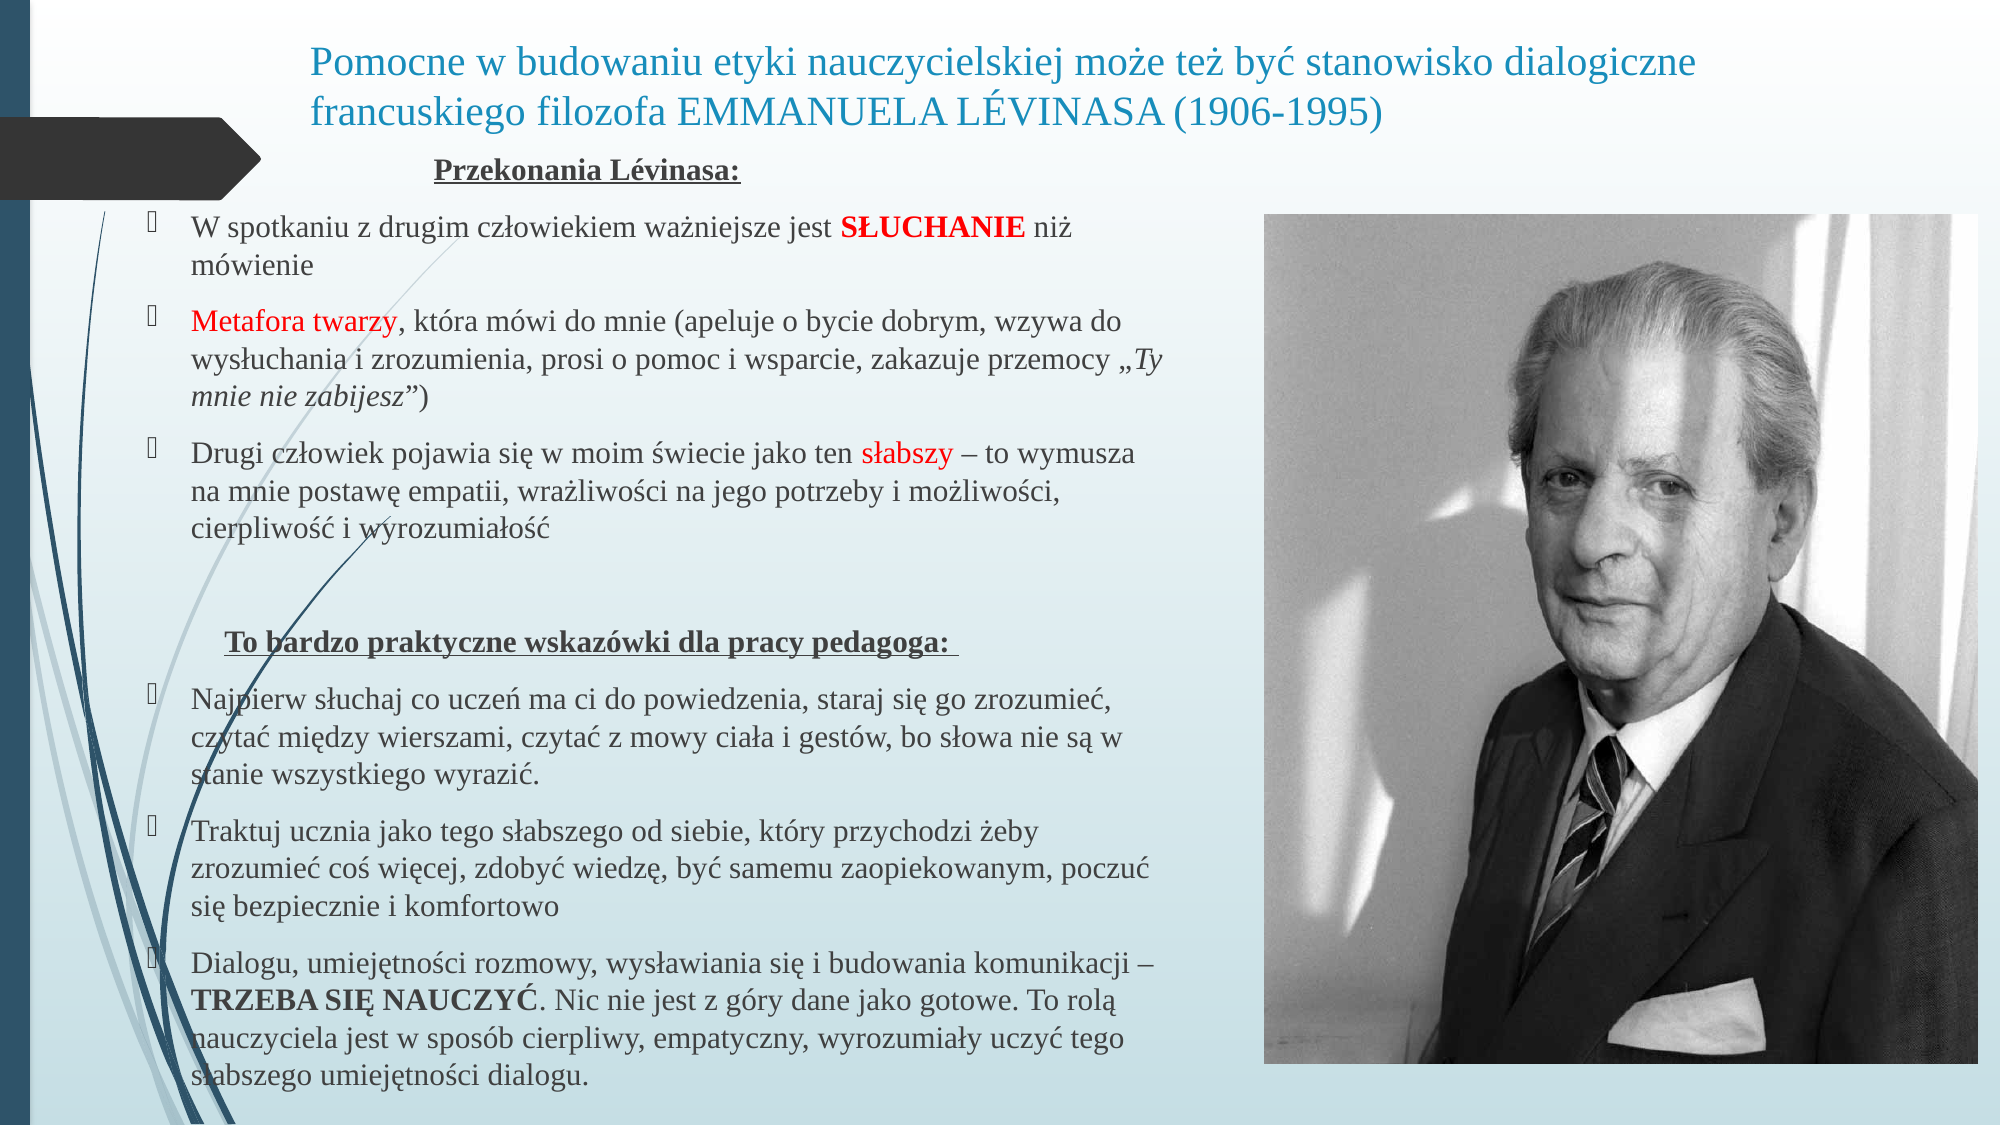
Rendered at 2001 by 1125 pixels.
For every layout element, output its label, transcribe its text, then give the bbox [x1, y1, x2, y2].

title Pomocne w budowaniu etyki nauczycielskiej może też być stanowisko dialogiczne francuskiego filozofa EMMANUELA LÉVINASA (1906-1995) [295, 16, 1901, 142]
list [1263, 213, 1979, 1064]
list Przekonania Lévinasa: W spotkaniu z drugim człowiekiem ważniejsze jest SŁUCHANIE niż mówienie Metafora twarzy, która mówi do mnie (apeluje o bycie dobrym, wzywa do wysłuchania i zrozumienia, prosi o pomoc i wsparcie, zakazuje przemocy „Ty mnie nie zabijesz”) Drugi człowiek pojawia się w moim świecie jako ten słabszy – to wymusza na mnie postawę empatii, wrażliwości na jego potrzeby i możliwości, cierpliwość i wyrozumiałość To bardzo praktyczne wskazówki dla pracy pedagoga: Najpierw słuchaj co uczeń ma ci do powiedzenia, staraj się go zrozumieć, czytać między wierszami, czytać z mowy ciała i gestów, bo słowa nie są w stanie wszystkiego wyrazić. Traktuj ucznia jako tego słabszego od siebie, który przychodzi żeby zrozumieć coś więcej, zdobyć wiedzę, być samemu zaopiekowanym, poczuć się bezpiecznie i komfortowo Dialogu, umiejętności rozmowy, wysławiania się i budowania komunikacji – TRZEBA SIĘ NAUCZYĆ. Nic nie jest z góry dane jako gotowe. To rolą nauczyciela jest w sposób cierpliwy, empatyczny, wyrozumiały uczyć tego słabszego umiejętności dialogu. [131, 141, 1181, 1109]
